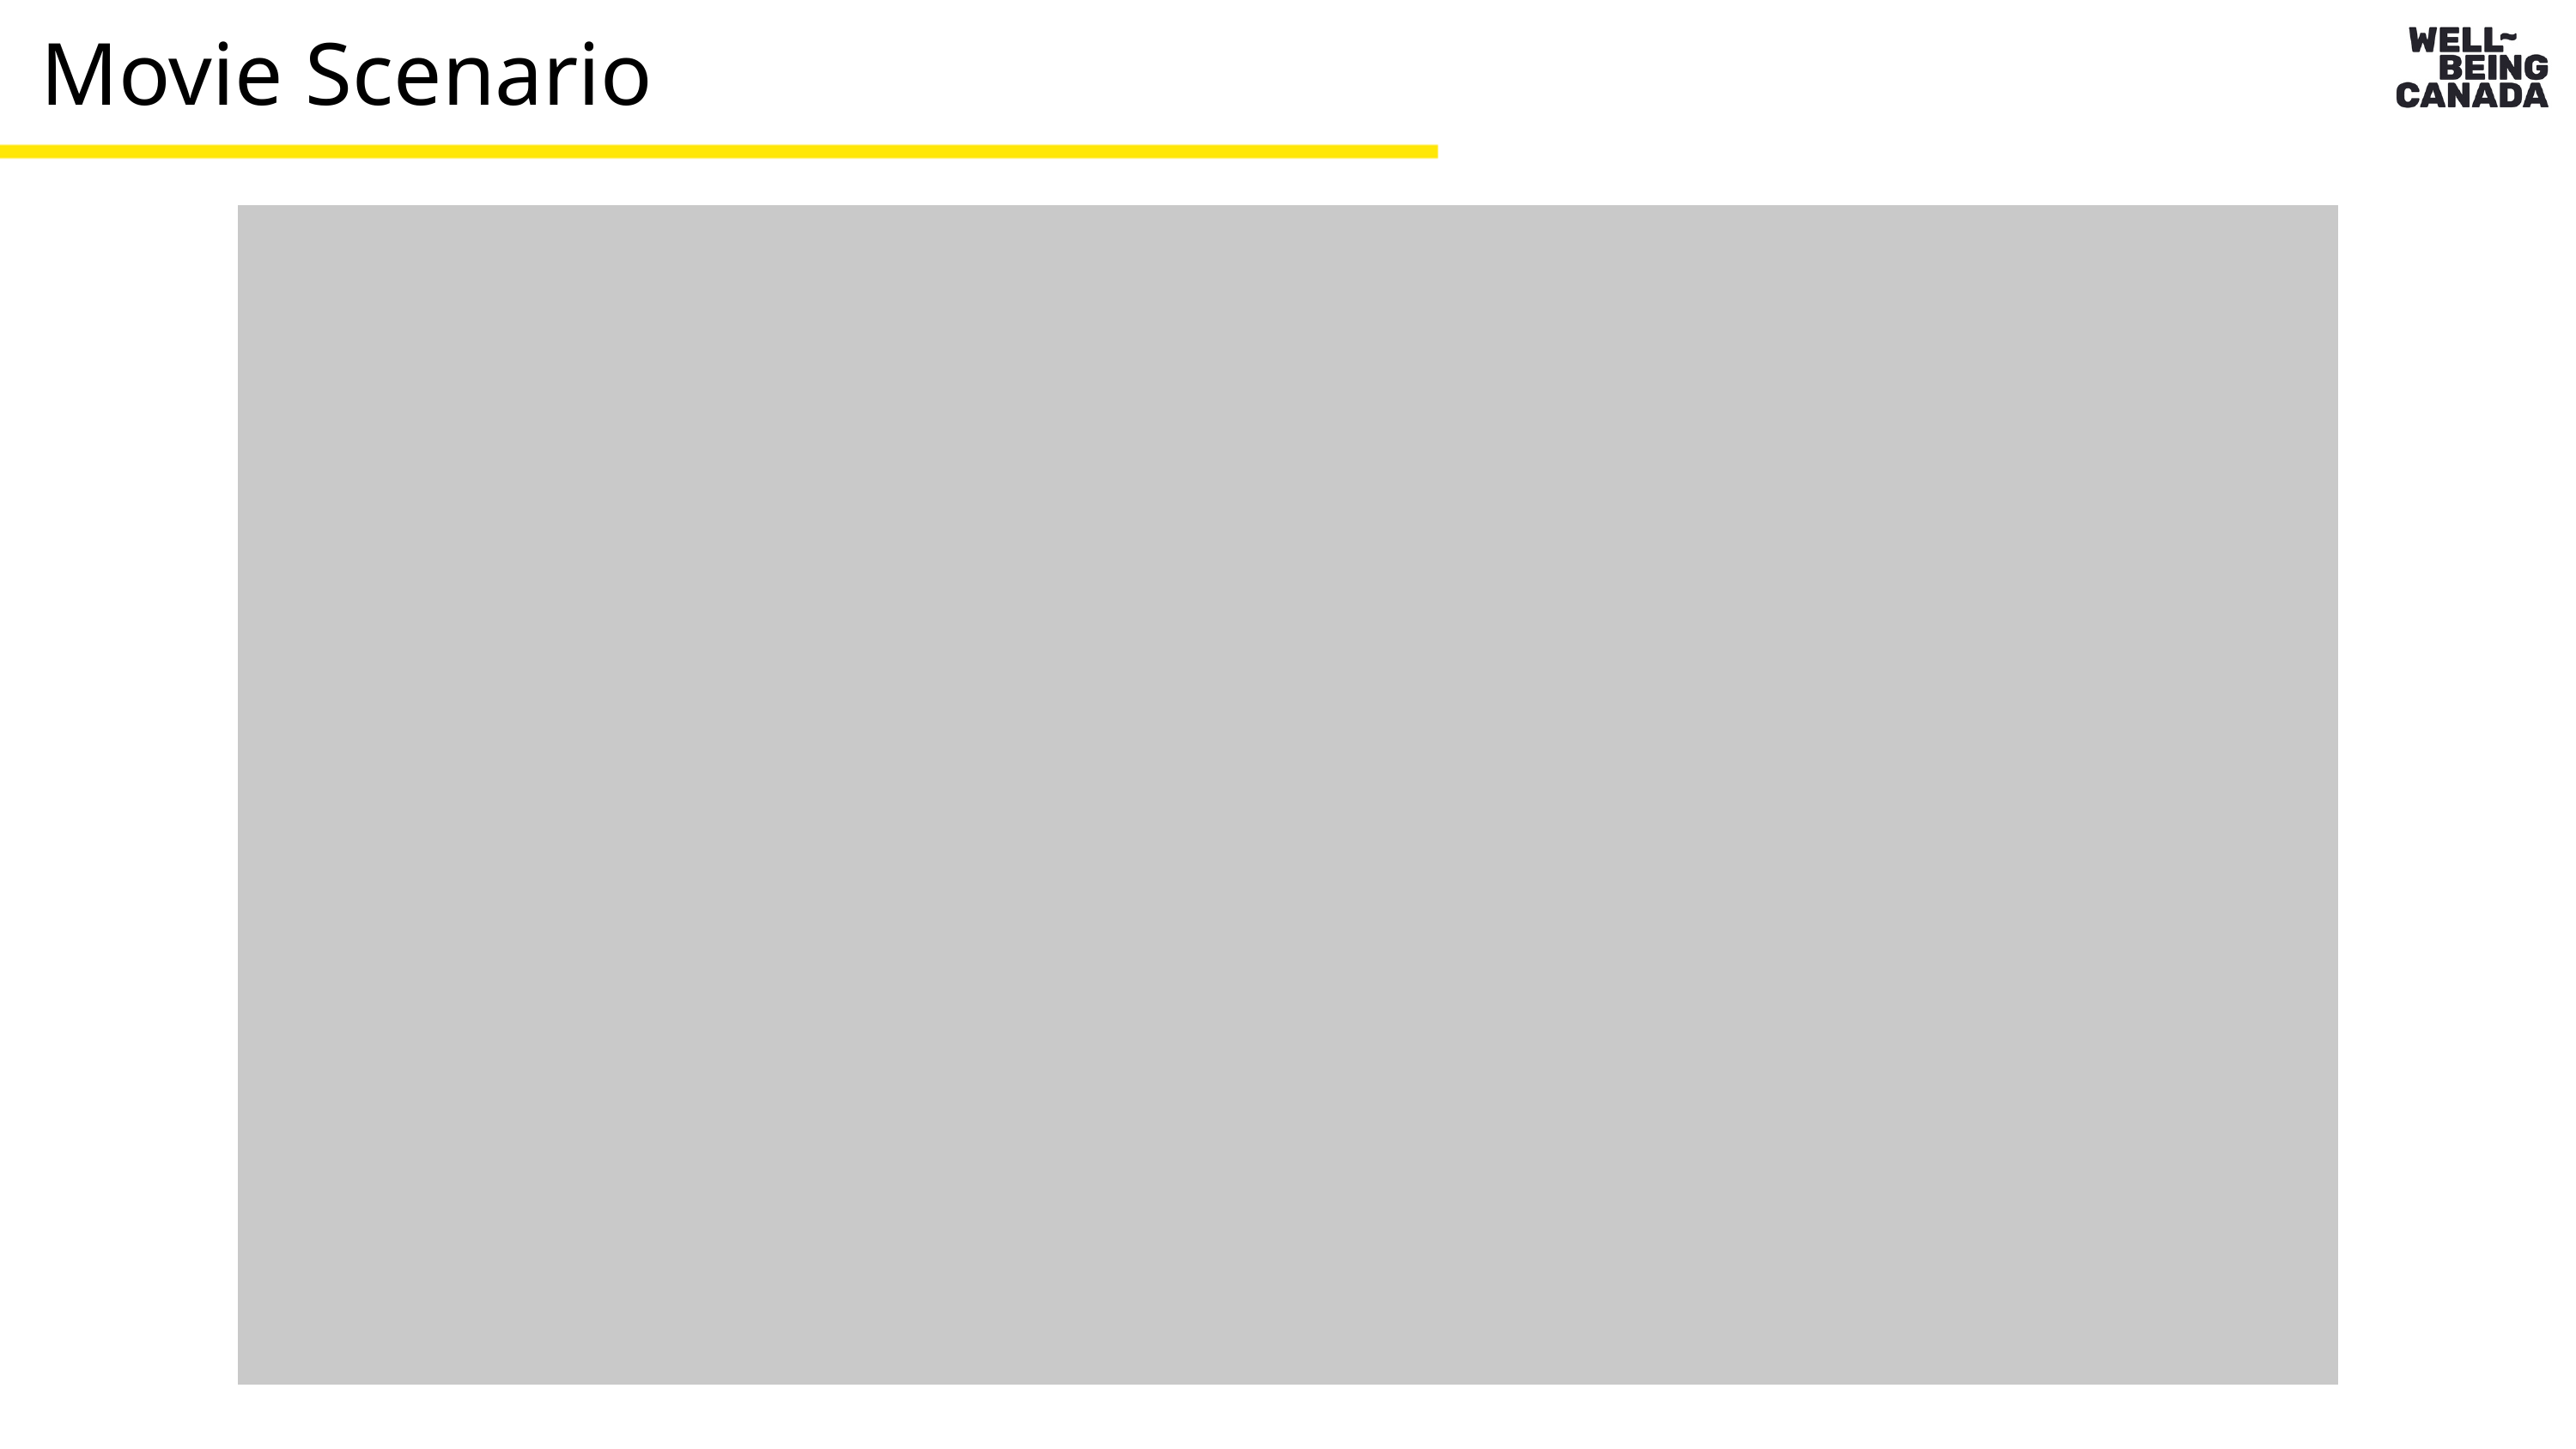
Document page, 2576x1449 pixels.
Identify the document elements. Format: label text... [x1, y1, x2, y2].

text_box [0, 137, 1443, 166]
text_box [2391, 0, 2555, 151]
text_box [237, 204, 2339, 1385]
text_box Movie Scenario [41, 18, 2300, 123]
